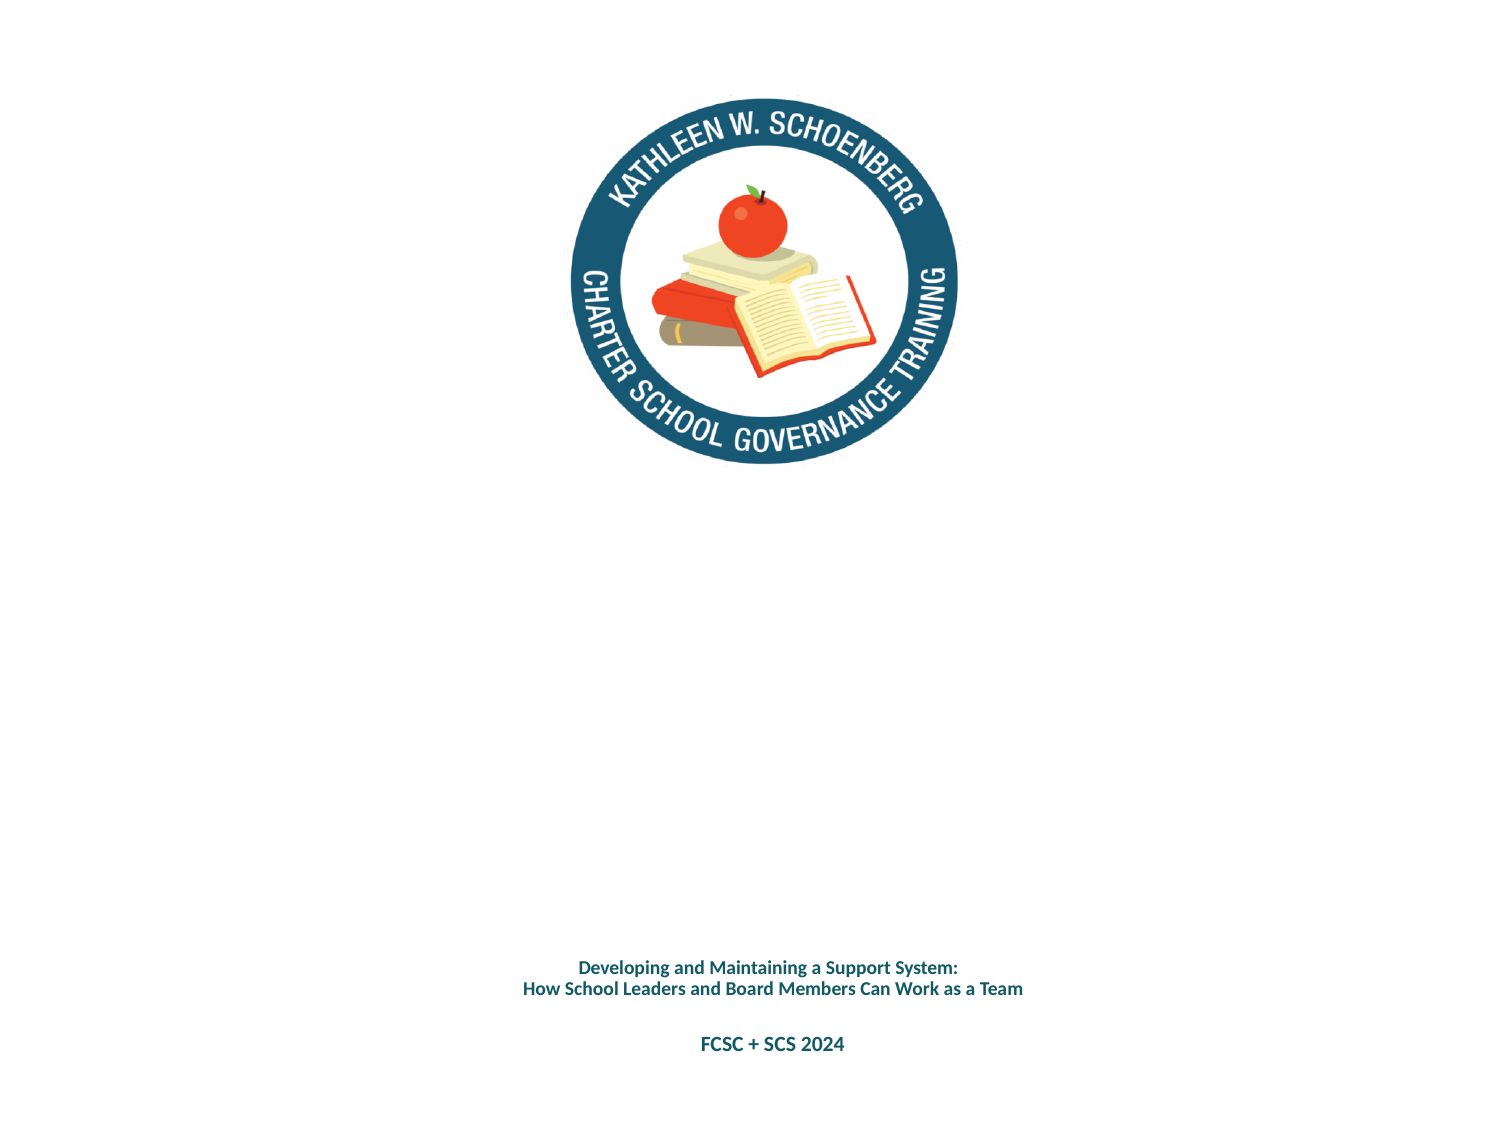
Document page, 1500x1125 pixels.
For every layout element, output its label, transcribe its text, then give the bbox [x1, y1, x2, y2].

title Developing and Maintaining a Support System: How School Leaders and Board Members Can Work as a Team FCSC + SCS 2024 [289, 875, 1256, 1100]
picture [565, 93, 963, 469]
